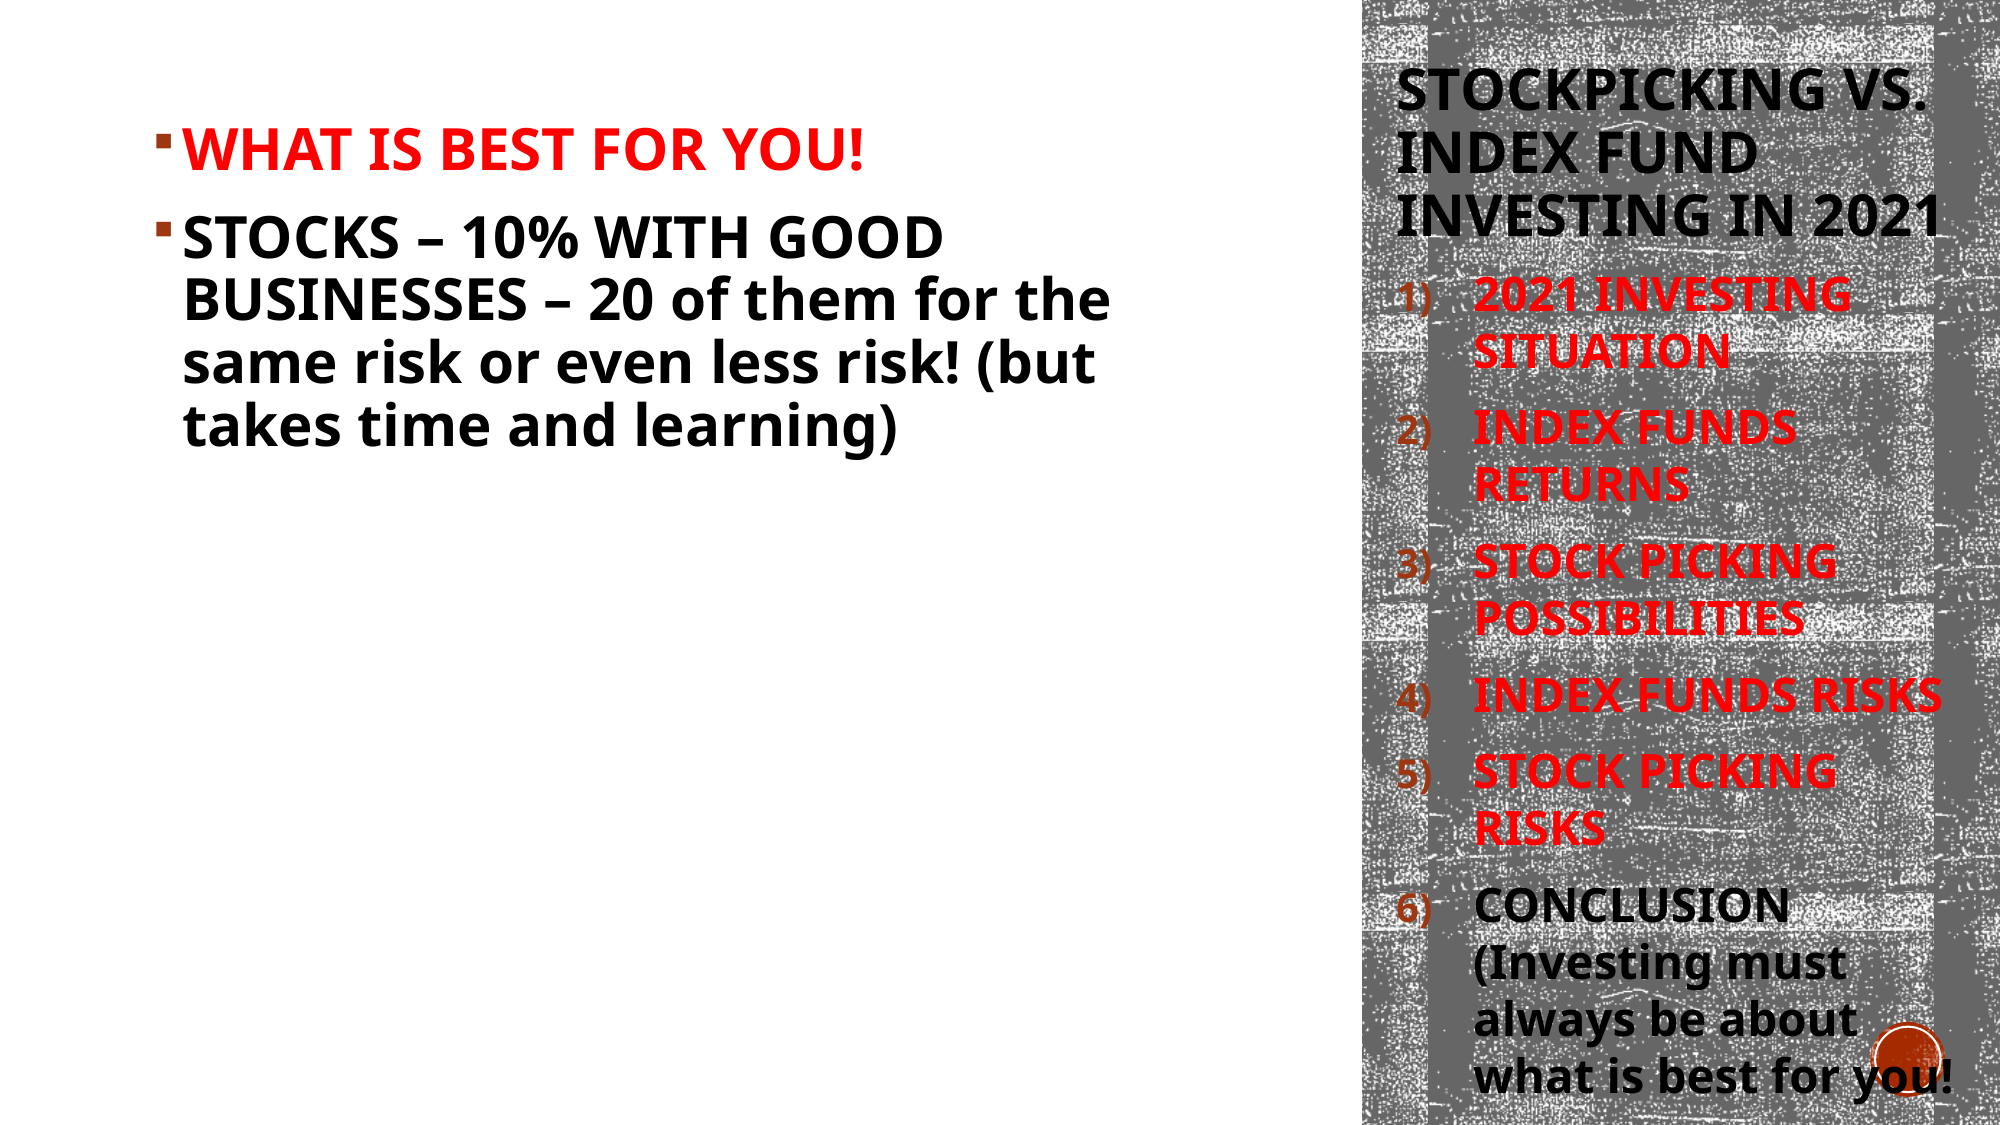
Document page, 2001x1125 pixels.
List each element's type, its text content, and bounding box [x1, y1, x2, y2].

list 2021 INVESTING SITUATION INDEX FUNDS RETURNS STOCK PICKING POSSIBILITIES INDEX FUNDS RISKS STOCK PICKING RISKS CONCLUSION (Investing must always be about what is best for you! [1381, 256, 2000, 1113]
list WHAT IS BEST FOR YOU! STOCKS – 10% WITH GOOD BUSINESSES – 20 of them for the same risk or even less risk! (but takes time and learning) [137, 112, 1239, 936]
title STOCKPICKING vs. INDEX FUND INVESTING IN 2021 [1381, 25, 1976, 256]
